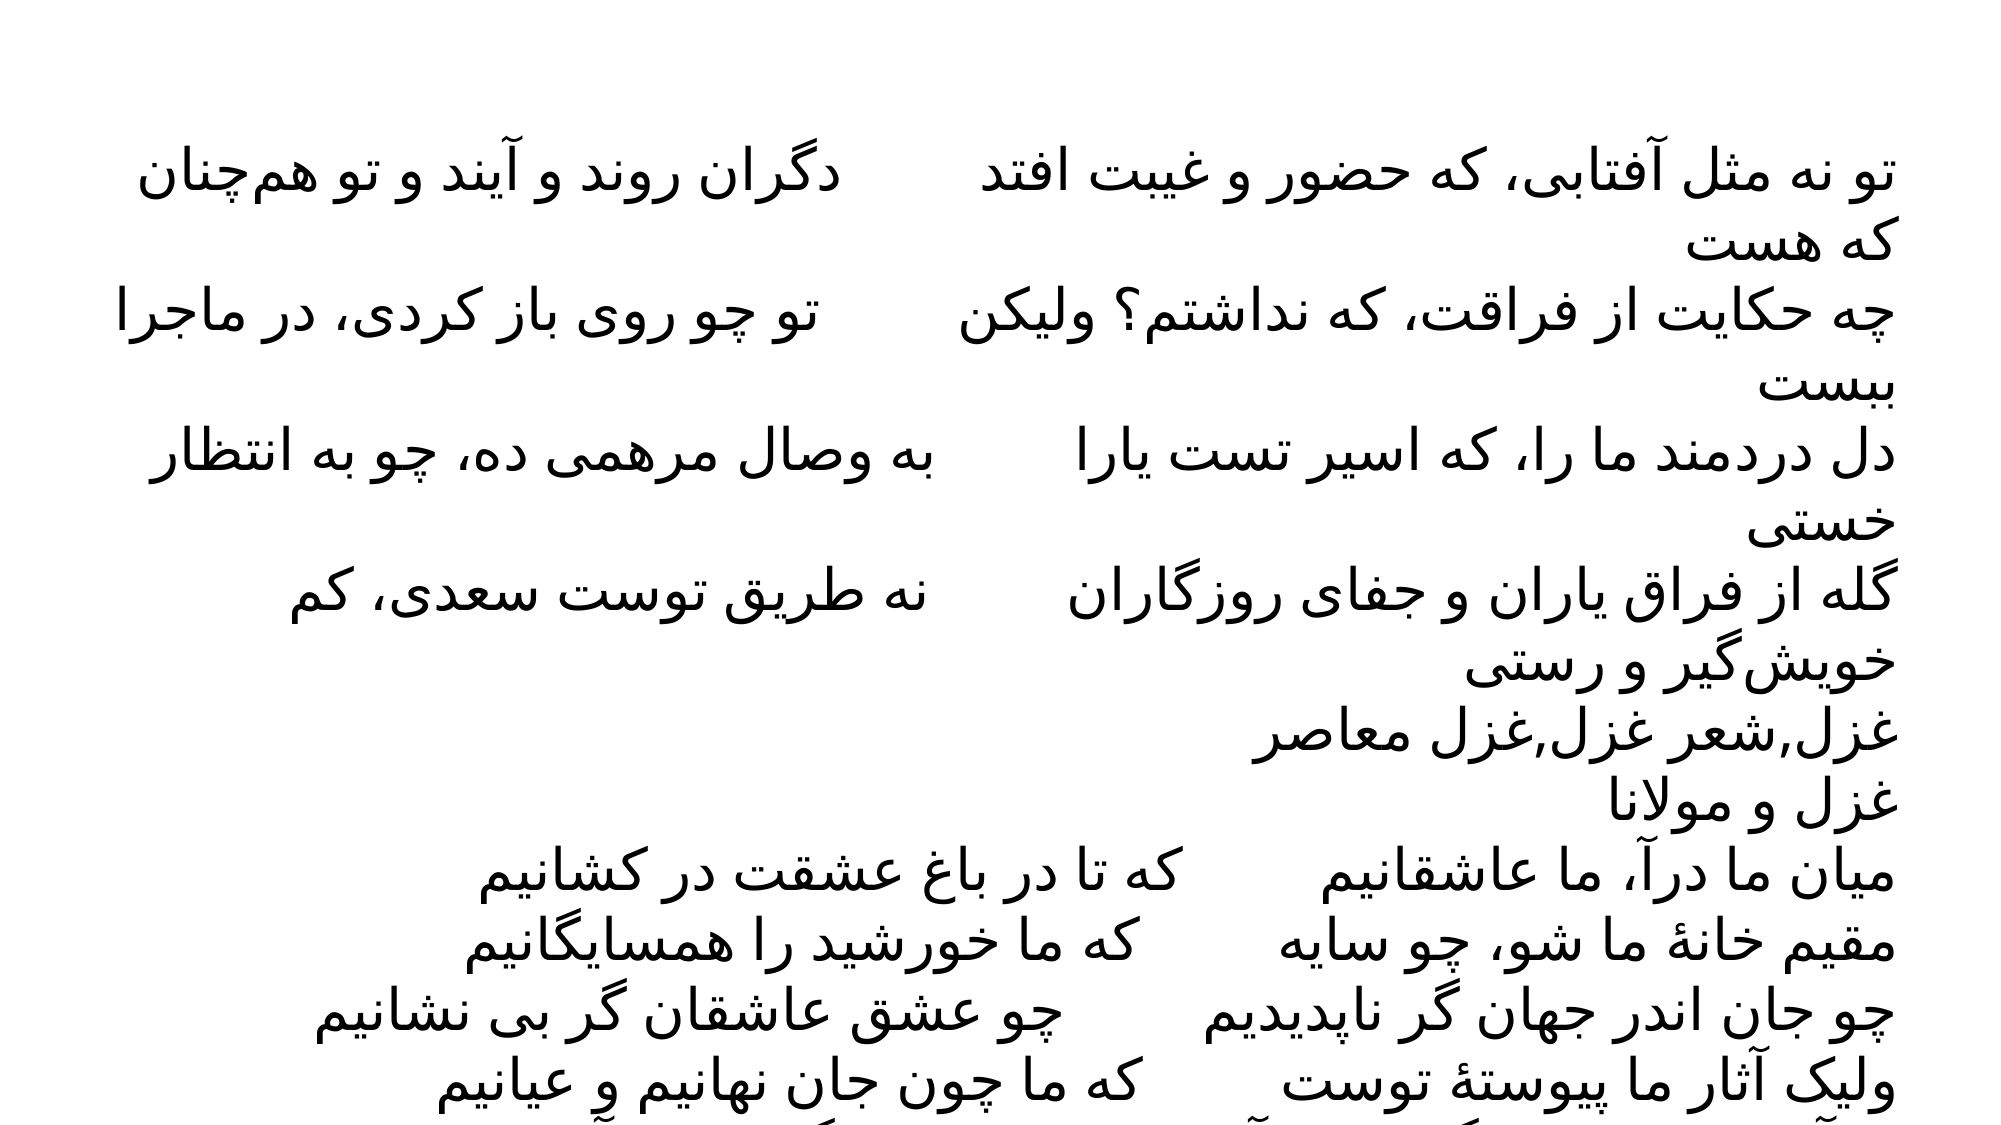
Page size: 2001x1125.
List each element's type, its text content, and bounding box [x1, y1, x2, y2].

text_box تو نه مثل آفتابی، كه حضور و غيبت افتد دگران روند و آيند و تو هم‌چنان كه هست چه حكايت از فراقت، كه نداشتم؟ وليكن تو چو روی باز كردی، در ماجرا ببست دل دردمند ما را، که اسیر تست یارا به وصال مرهمی ده، چو به انتظار خستی گله از فراق یاران و جفای روزگاران نه طریق توست سعدی، کم خویش‌گیر و رستی غزل,شعر غزل,غزل معاصر غزل و مولانا میان ما درآ، ما عاشقانیم که تا در باغ عشقت در کشانیم مقیم خانۀ ما شو، چو سایه که ما خورشید را همسایگانیم چو جان اندر جهان گر ناپدیدیم چو عشق عاشقان گر بی نشانیم ولیک آثار ما پیوستۀ توست که ما چون جان نهانیم و عیانیم هرآن چیزی که تو گوئی که آنید به بالاتر نگر، بالای آنیم تو آبی، لیک گردابیّ و محبوس درآ در ما، که ما سیل روانیم [61, 124, 1914, 1125]
